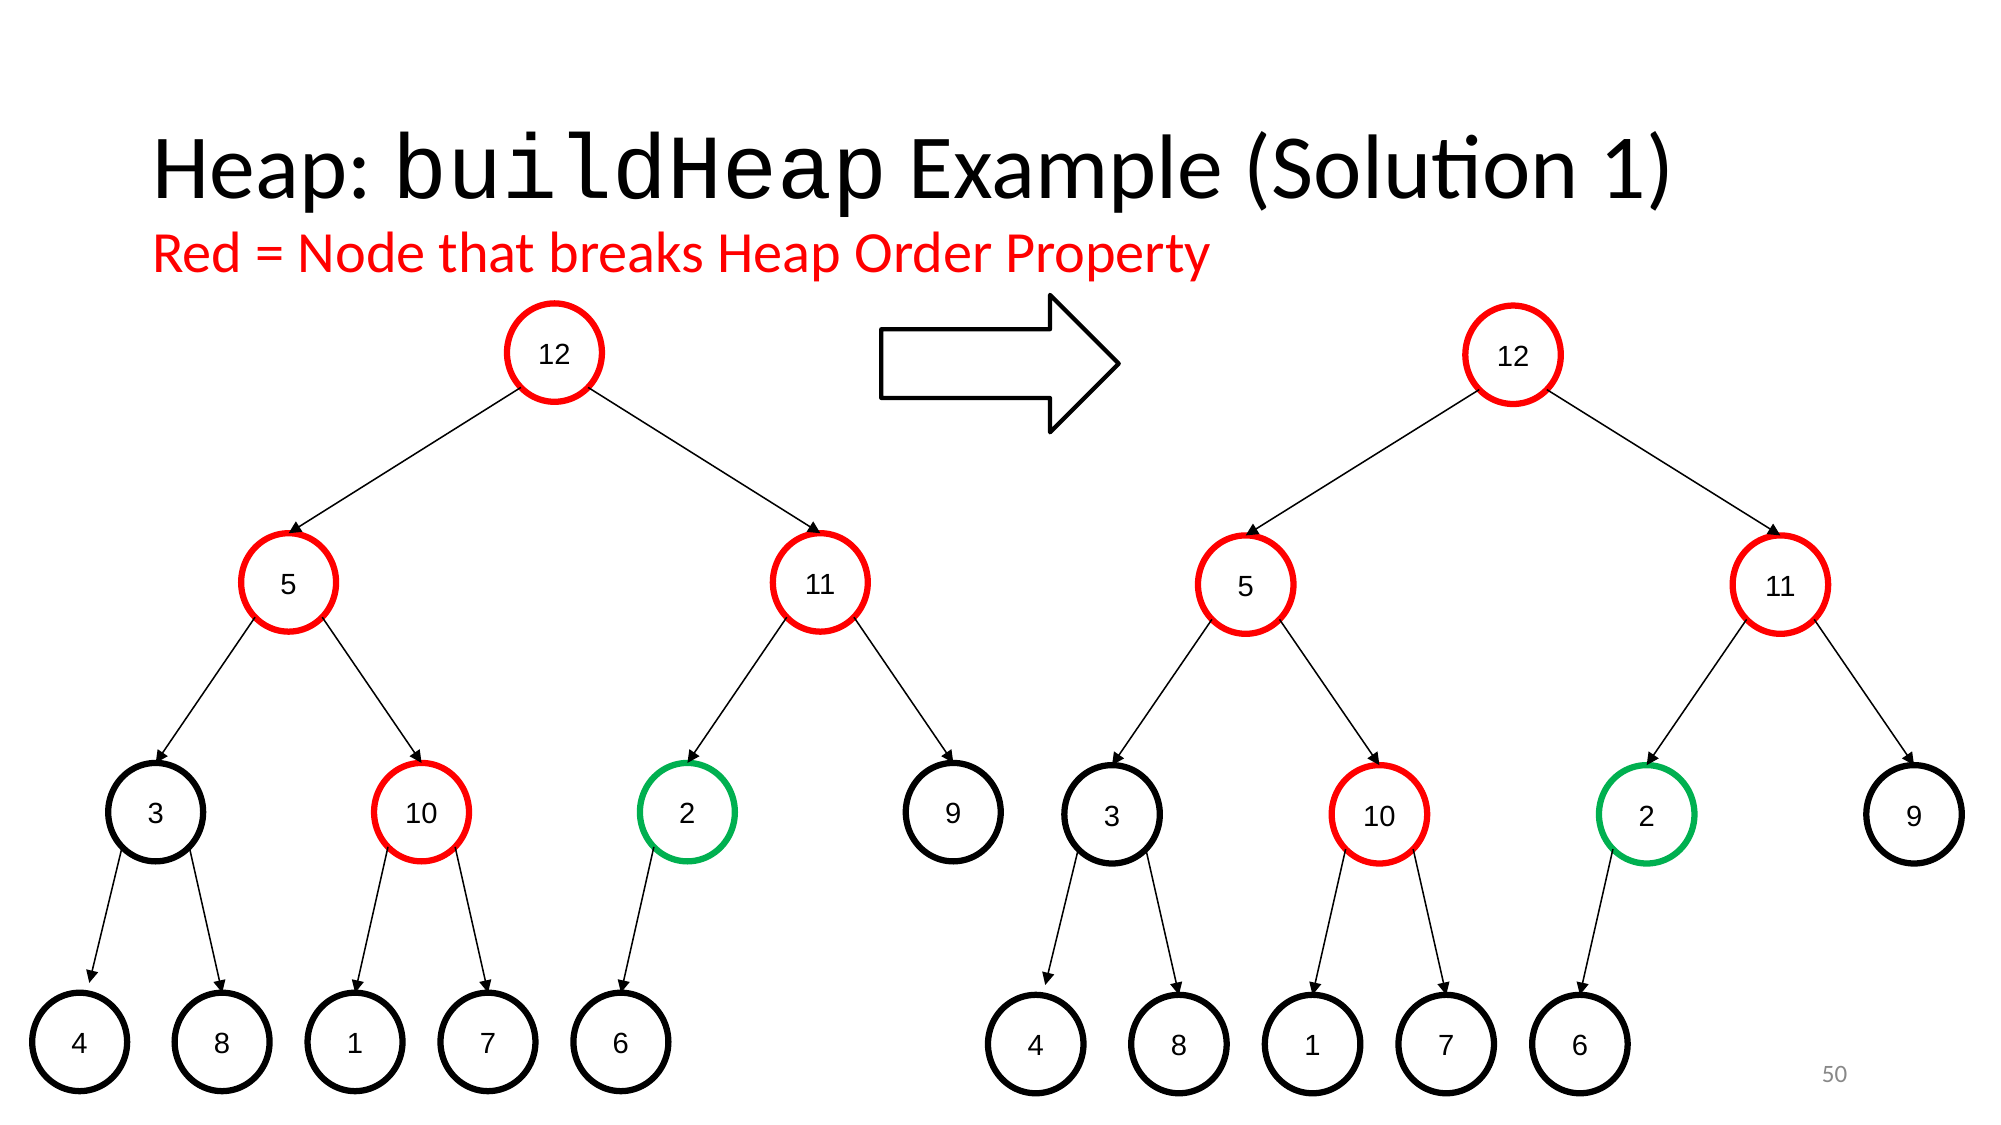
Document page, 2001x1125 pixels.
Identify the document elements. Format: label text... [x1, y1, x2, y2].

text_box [31, 303, 1002, 1092]
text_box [987, 305, 1962, 1094]
text_box Red = Node that breaks Heap Order Property [137, 214, 1863, 304]
title Heap: buildHeap Example (Solution 1) [137, 59, 1863, 214]
